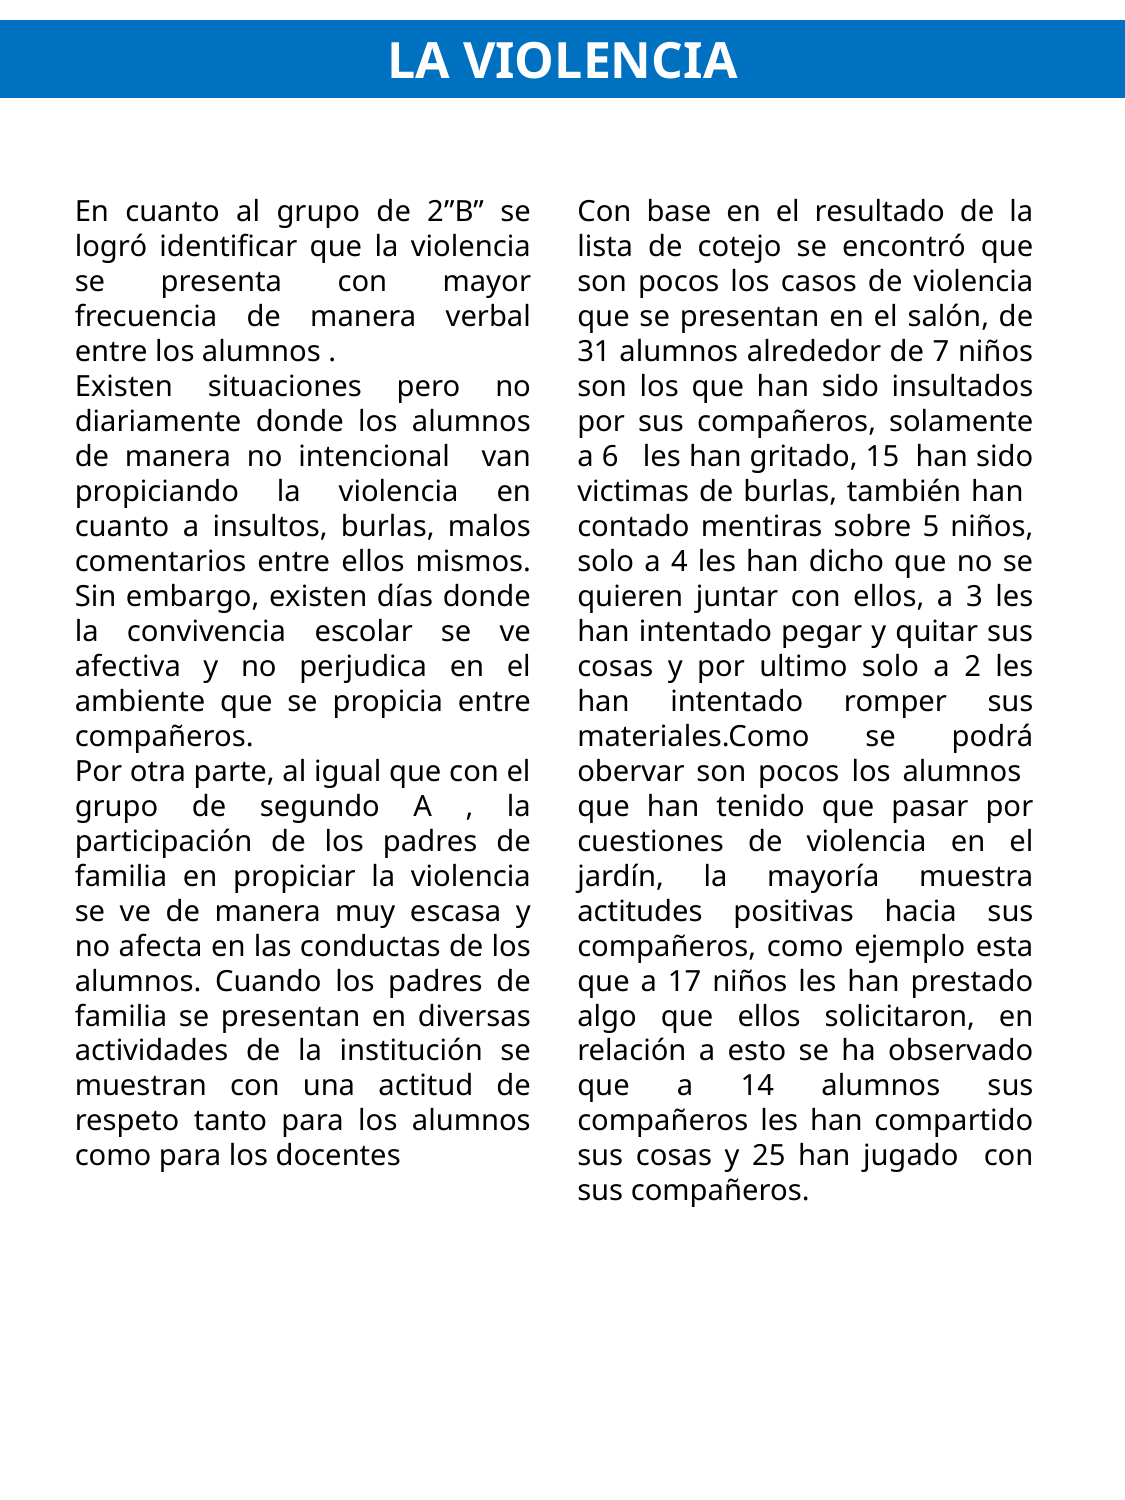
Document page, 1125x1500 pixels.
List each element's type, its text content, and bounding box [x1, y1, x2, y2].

text_box Con base en el resultado de la lista de cotejo se encontró que son pocos los casos de violencia que se presentan en el salón, de 31 alumnos alrededor de 7 niños son los que han sido insultados por sus compañeros, solamente a 6 les han gritado, 15 han sido victimas de burlas, también han contado mentiras sobre 5 niños, solo a 4 les han dicho que no se quieren juntar con ellos, a 3 les han intentado pegar y quitar sus cosas y por ultimo solo a 2 les han intentado romper sus materiales.Como se podrá obervar son pocos los alumnos que han tenido que pasar por cuestiones de violencia en el jardín, la mayoría muestra actitudes positivas hacia sus compañeros, como ejemplo esta que a 17 niños les han prestado algo que ellos solicitaron, en relación a esto se ha observado que a 14 alumnos sus compañeros les han compartido sus cosas y 25 han jugado con sus compañeros. [562, 185, 1049, 1214]
text_box LA VIOLENCIA [59, 20, 1065, 96]
text_box [0, 20, 1125, 98]
text_box En cuanto al grupo de 2”B” se logró identificar que la violencia se presenta con mayor frecuencia de manera verbal entre los alumnos . Existen situaciones pero no diariamente donde los alumnos de manera no intencional van propiciando la violencia en cuanto a insultos, burlas, malos comentarios entre ellos mismos. Sin embargo, existen días donde la convivencia escolar se ve afectiva y no perjudica en el ambiente que se propicia entre compañeros. Por otra parte, al igual que con el grupo de segundo A , la participación de los padres de familia en propiciar la violencia se ve de manera muy escasa y no afecta en las conductas de los alumnos. Cuando los padres de familia se presentan en diversas actividades de la institución se muestran con una actitud de respeto tanto para los alumnos como para los docentes [59, 185, 546, 1179]
